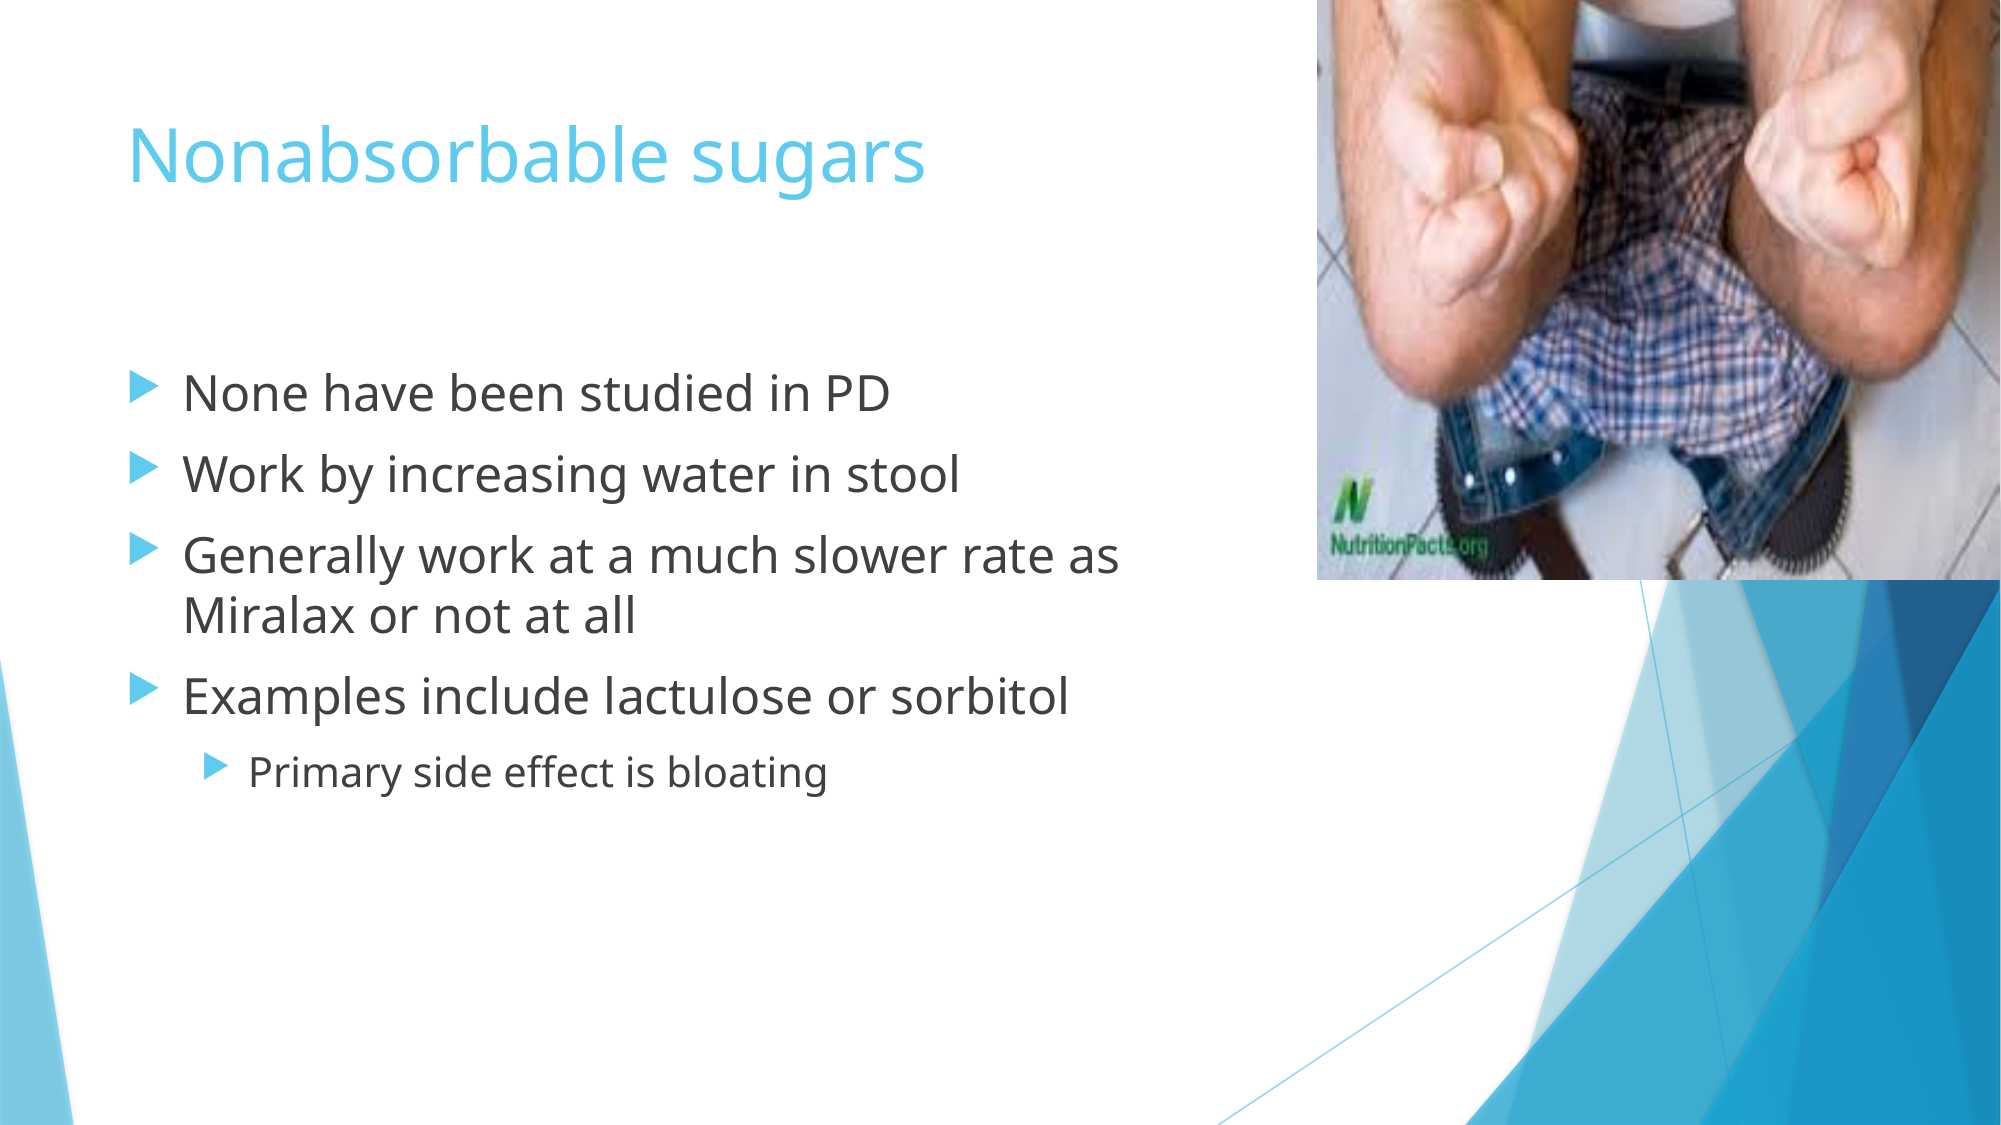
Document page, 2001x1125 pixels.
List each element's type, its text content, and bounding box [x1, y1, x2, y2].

title Nonabsorbable sugars [111, 99, 1311, 317]
list None have been studied in PD Work by increasing water in stool Generally work at a much slower rate as Miralax or not at all Examples include lactulose or sorbitol Primary side effect is bloating [111, 354, 1318, 992]
picture [1316, 0, 2000, 580]
